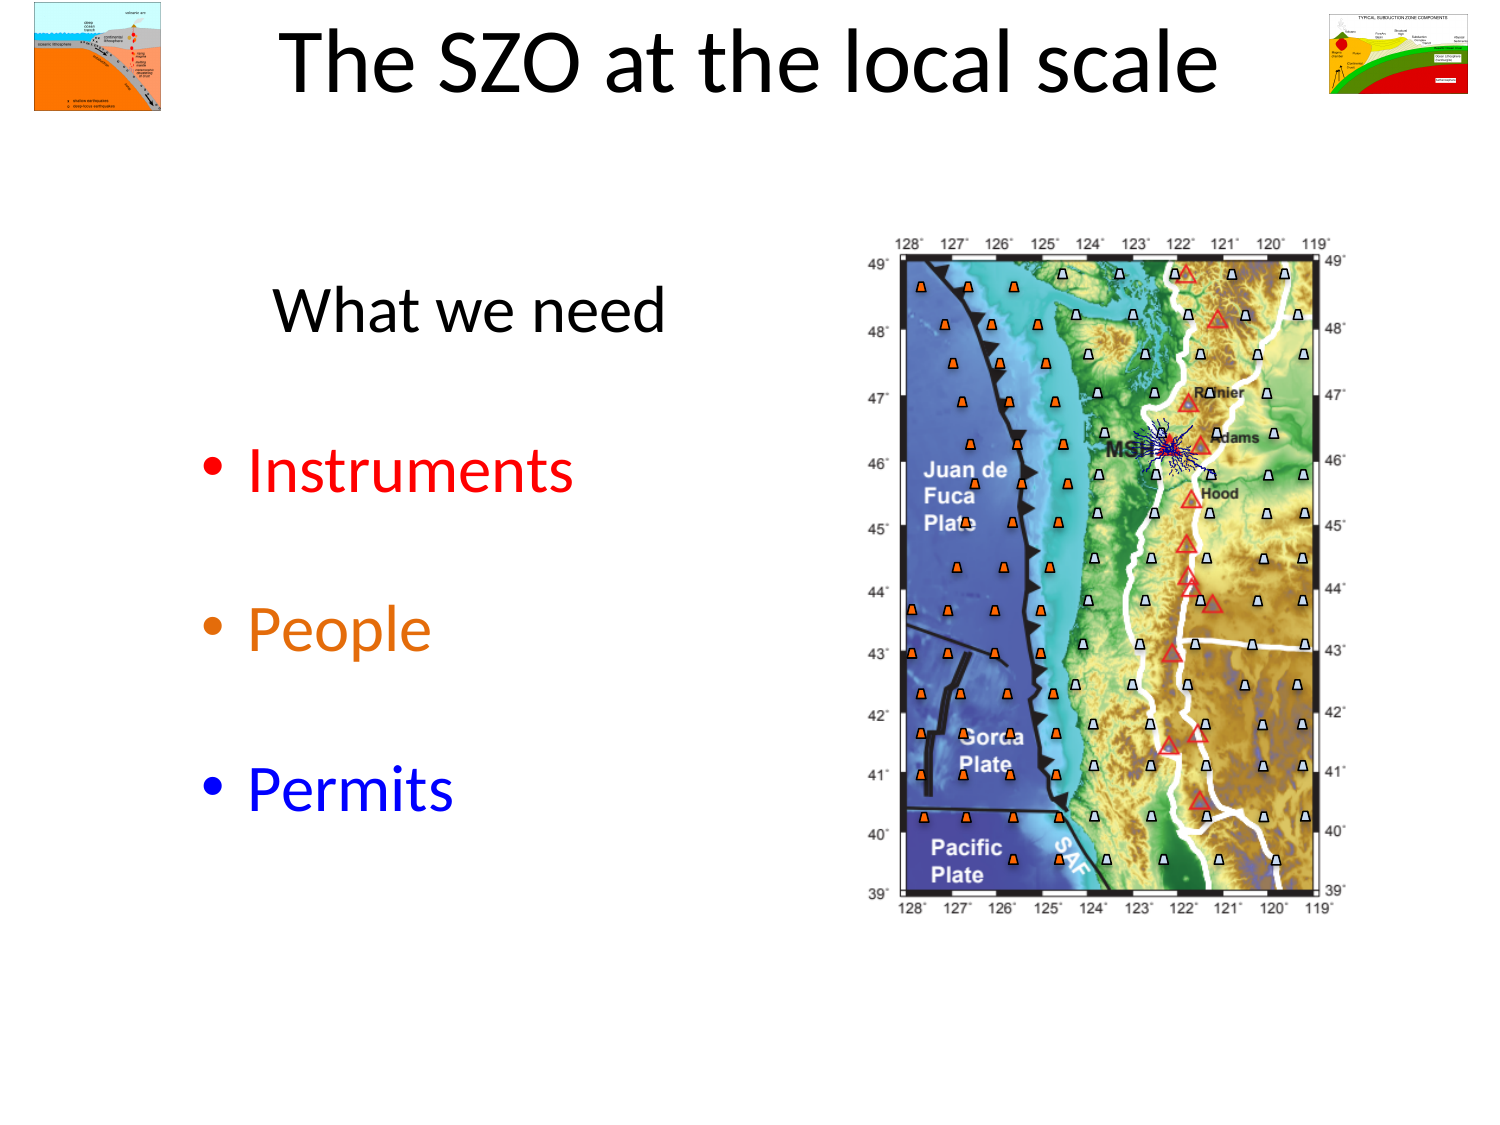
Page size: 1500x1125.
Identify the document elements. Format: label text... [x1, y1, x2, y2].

picture [34, 2, 161, 111]
text_box What we need Instruments People Permits [186, 258, 755, 833]
text_box The SZO at the local scale [112, 0, 1388, 177]
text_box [855, 230, 1356, 923]
picture [1329, 14, 1468, 94]
